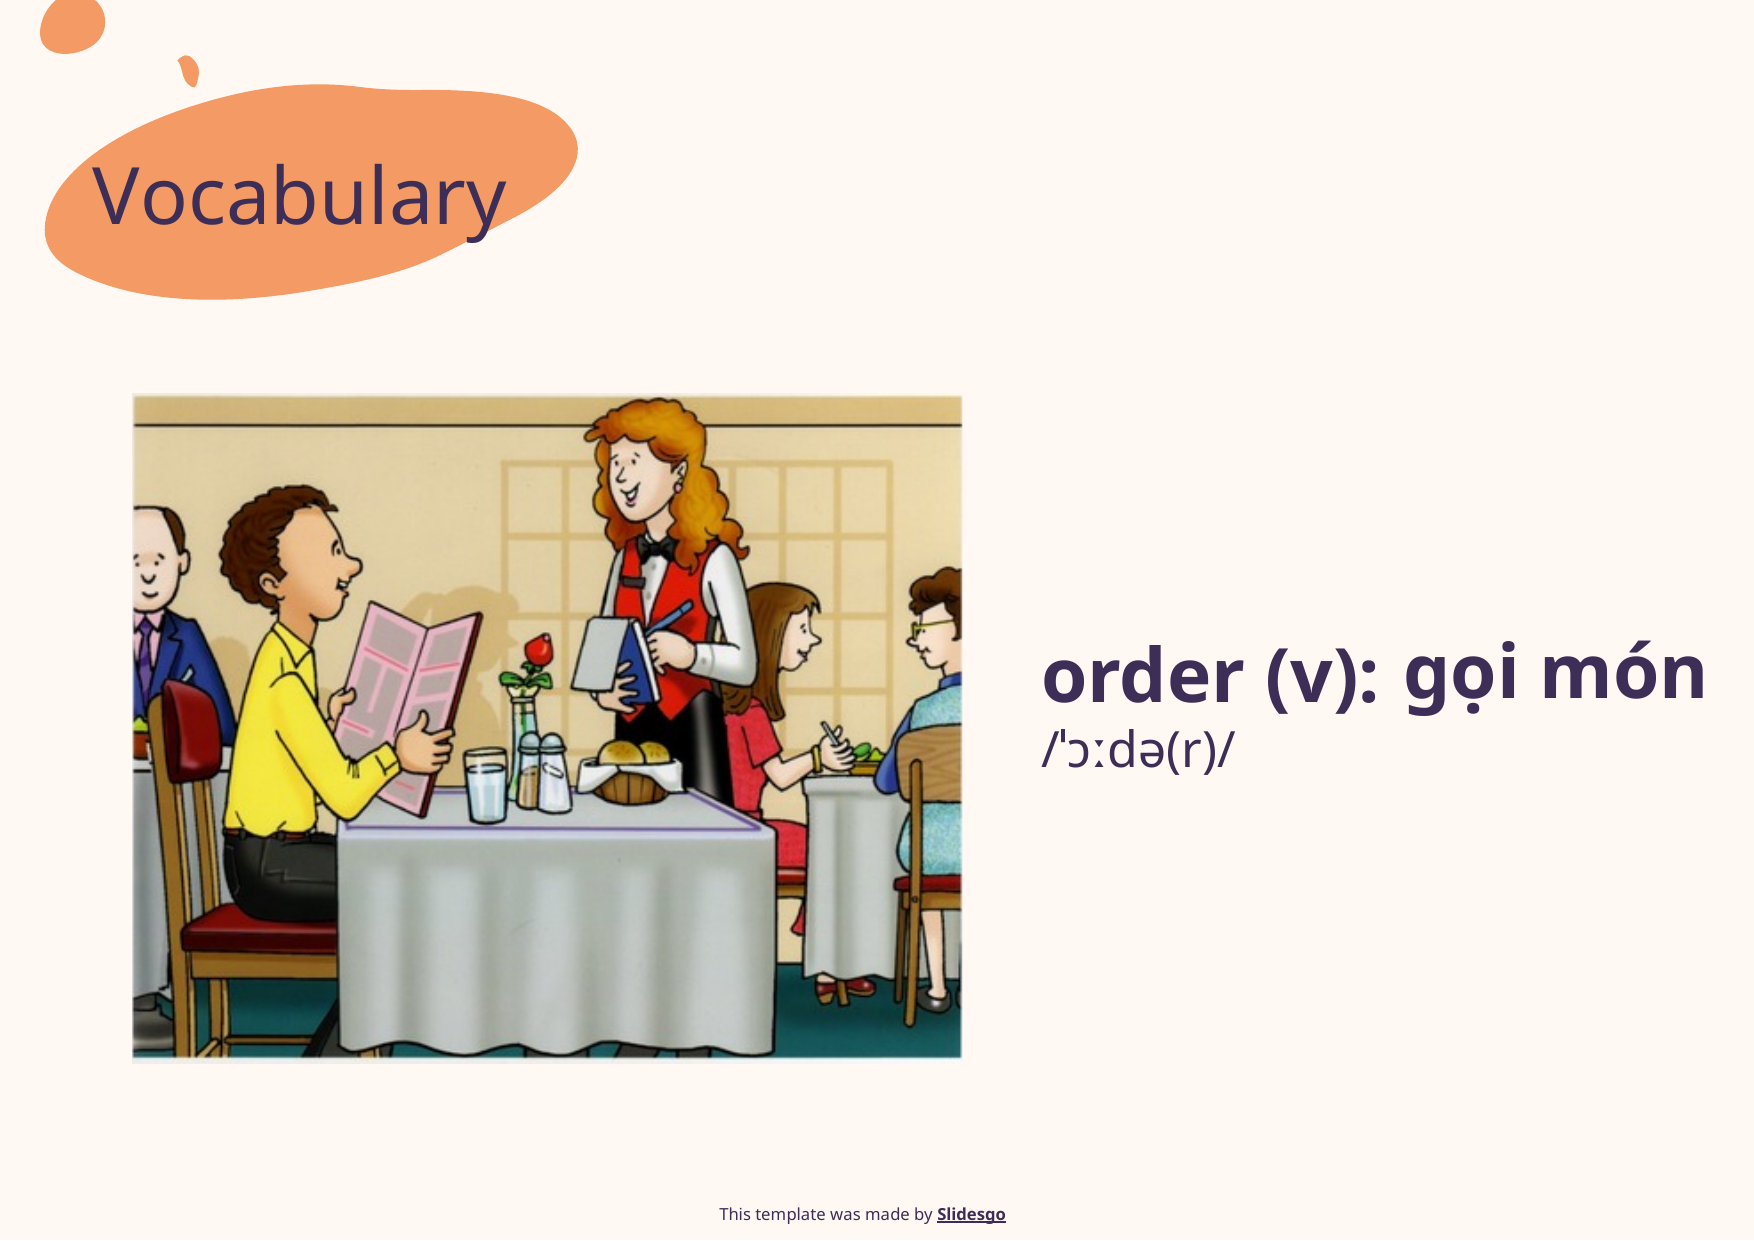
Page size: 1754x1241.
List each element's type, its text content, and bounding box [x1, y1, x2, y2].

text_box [0, 64, 585, 276]
picture [131, 392, 963, 1064]
text_box gọi món [1384, 530, 1754, 808]
text_box order (v): /ˈɔːdə(r)/ [1026, 620, 1384, 785]
title Vocabulary [13, 126, 607, 335]
